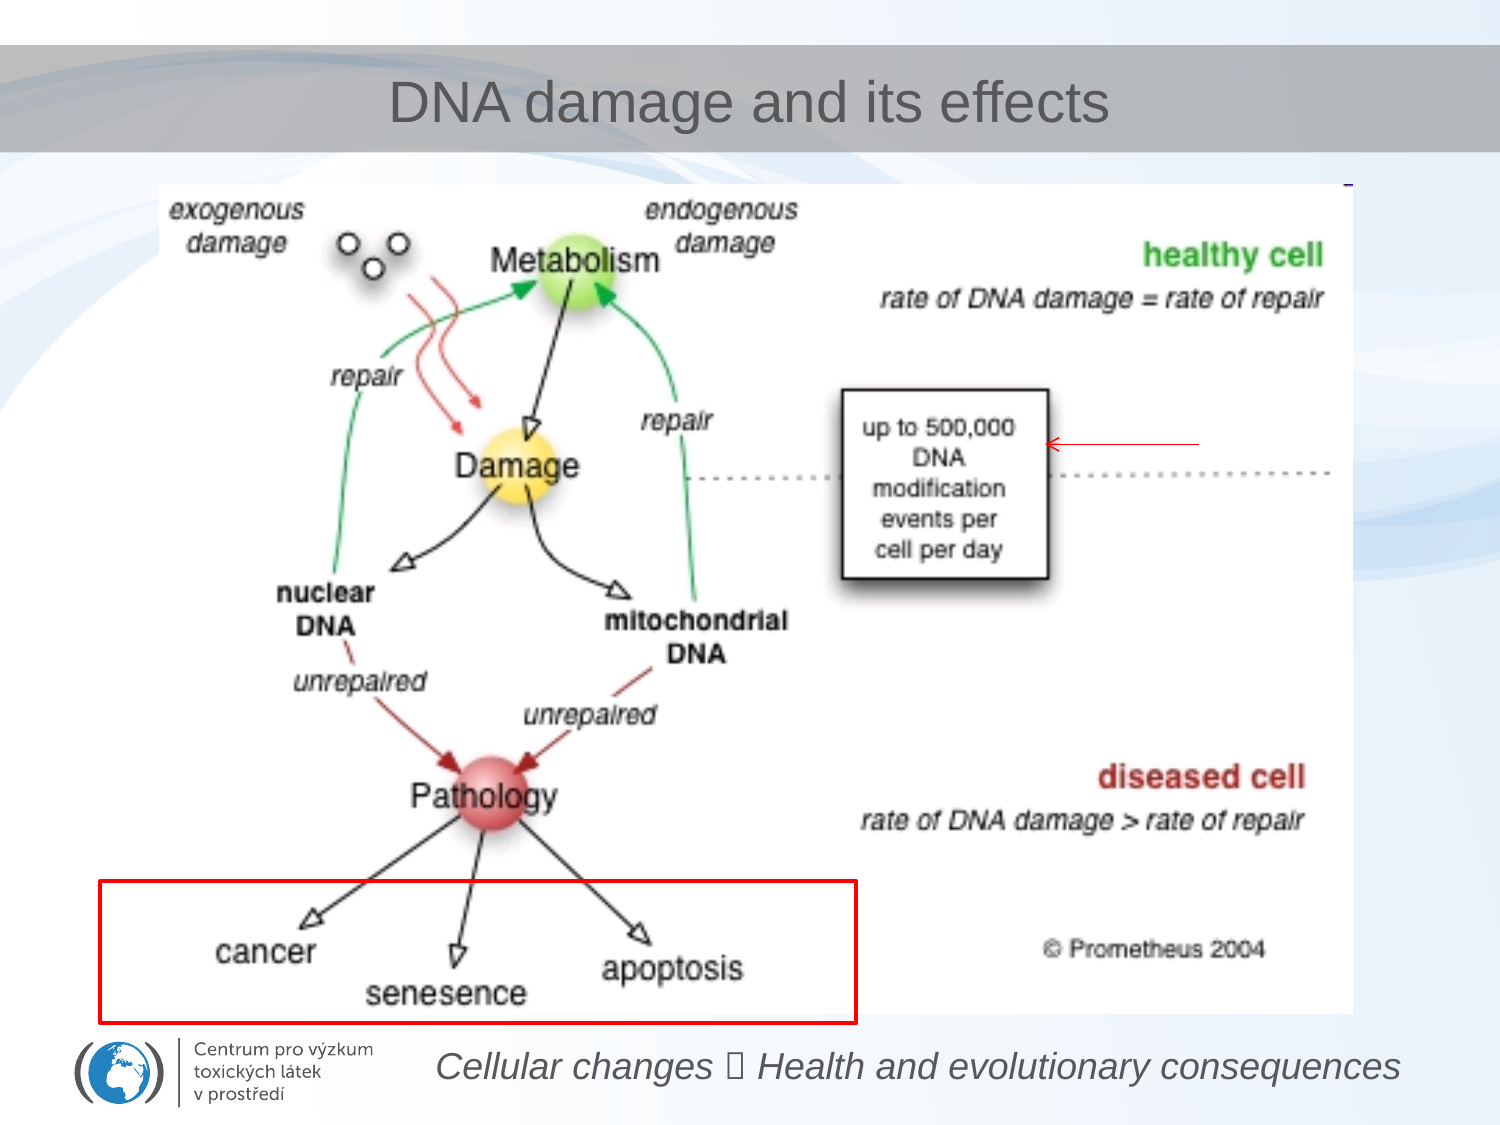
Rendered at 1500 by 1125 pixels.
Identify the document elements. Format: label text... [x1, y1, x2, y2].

title DNA damage and its effects [0, 45, 1500, 153]
text_box [98, 879, 858, 1025]
text_box Cellular changes  Health and evolutionary consequences [420, 1034, 1417, 1095]
picture [0, 0, 1500, 45]
picture [0, 153, 1500, 1125]
